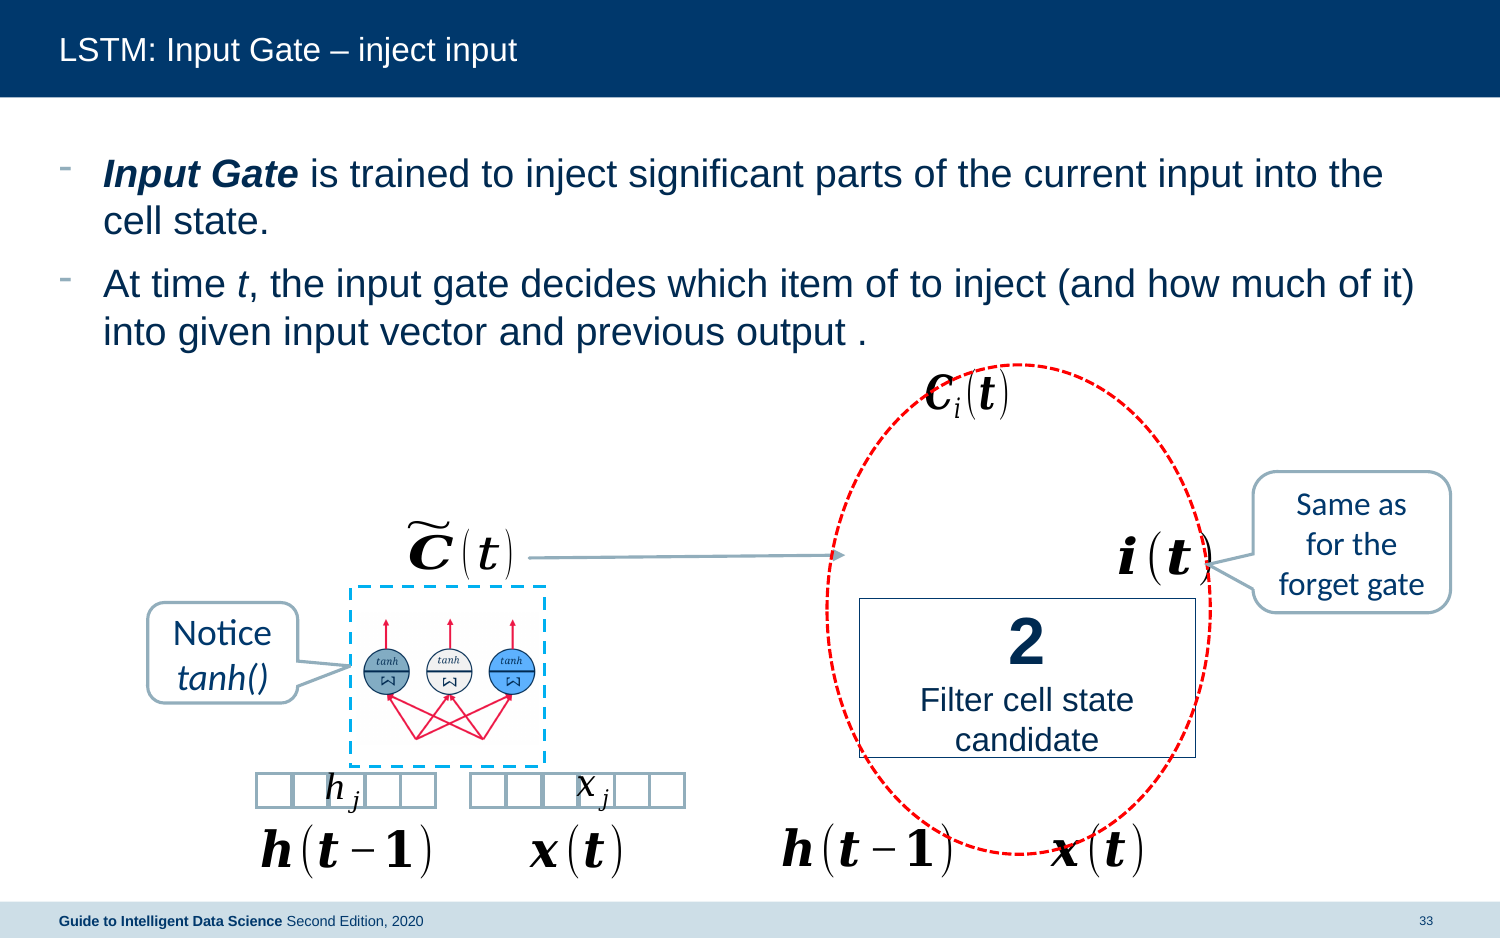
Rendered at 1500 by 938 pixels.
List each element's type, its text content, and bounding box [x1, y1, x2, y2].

text_box Notice tanh() [146, 601, 351, 705]
text_box [506, 773, 542, 808]
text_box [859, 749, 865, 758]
text_box [825, 363, 1212, 856]
text_box 2 Filter cell state candidate [1172, 709, 1196, 758]
text_box [349, 585, 545, 767]
slide_number 33 [1411, 900, 1442, 938]
text_box [400, 773, 437, 808]
text_box [328, 773, 365, 808]
text_box [613, 773, 648, 808]
text_box [365, 773, 400, 808]
title LSTM: Input Gate – inject input [58, 28, 1442, 69]
picture [357, 587, 539, 770]
text_box [256, 773, 292, 808]
text_box [292, 773, 328, 808]
text_box [542, 773, 578, 808]
text_box [648, 773, 685, 808]
text_box Same as for the forget gate [1205, 470, 1452, 614]
text_box [578, 773, 613, 808]
text_box [470, 773, 506, 808]
